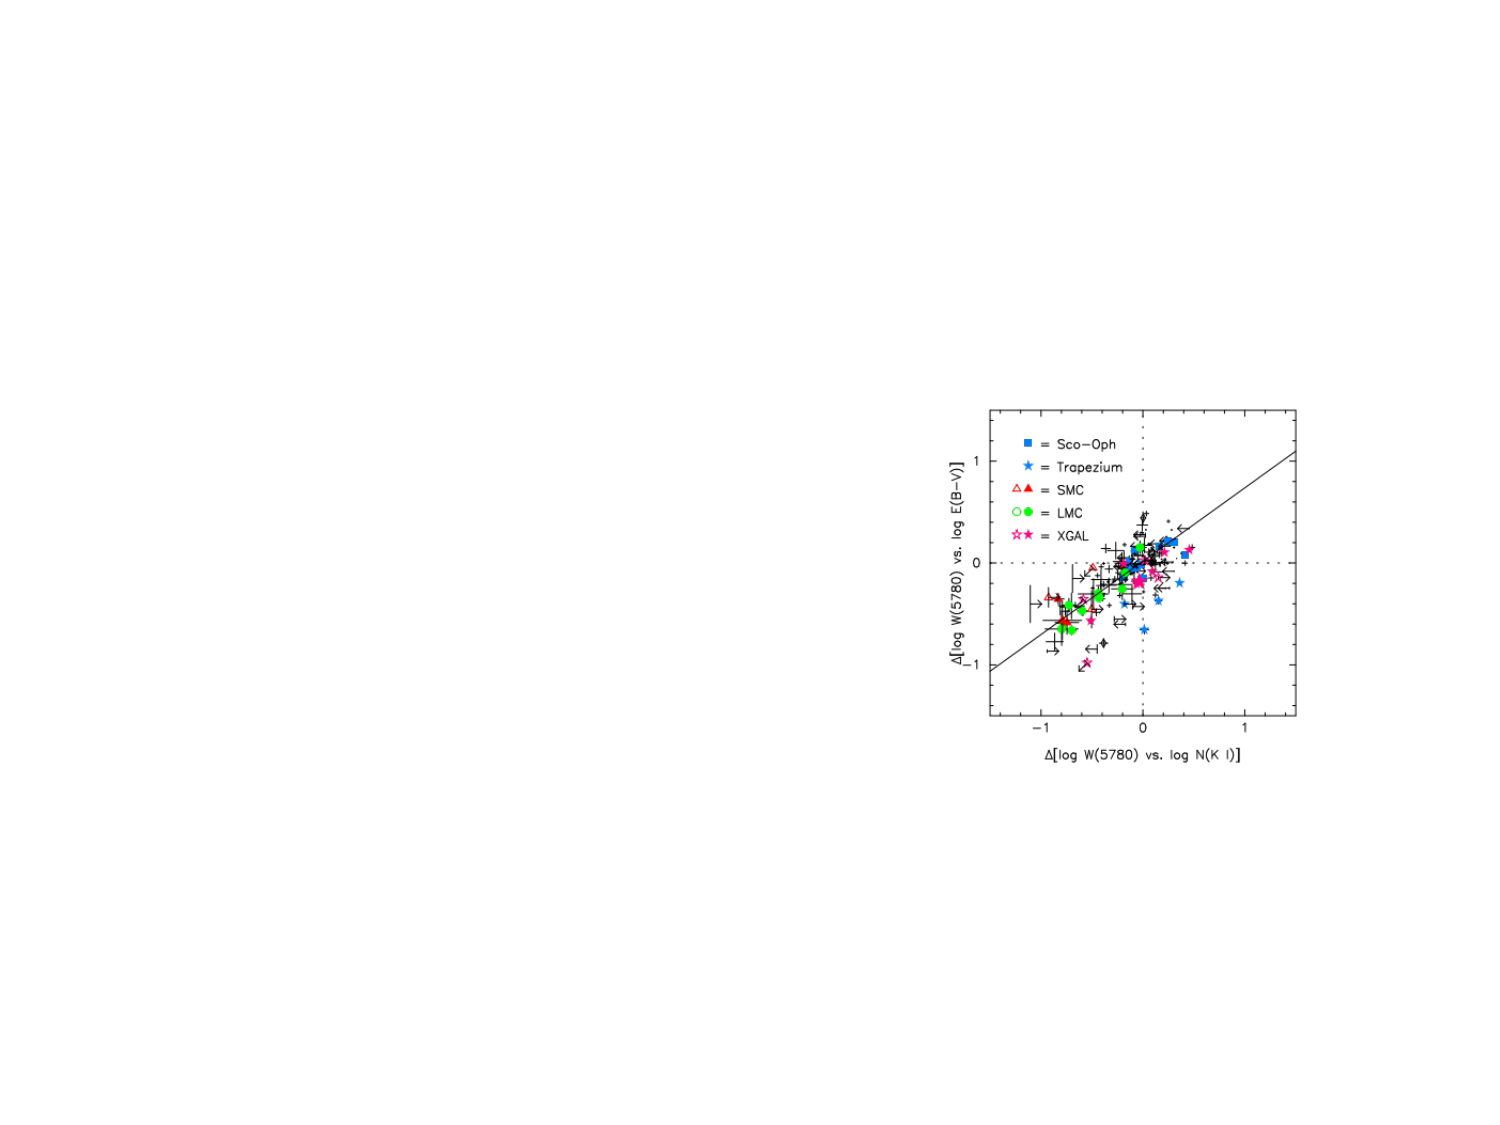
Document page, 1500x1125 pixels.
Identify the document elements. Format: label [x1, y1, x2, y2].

picture [506, 0, 1377, 1125]
